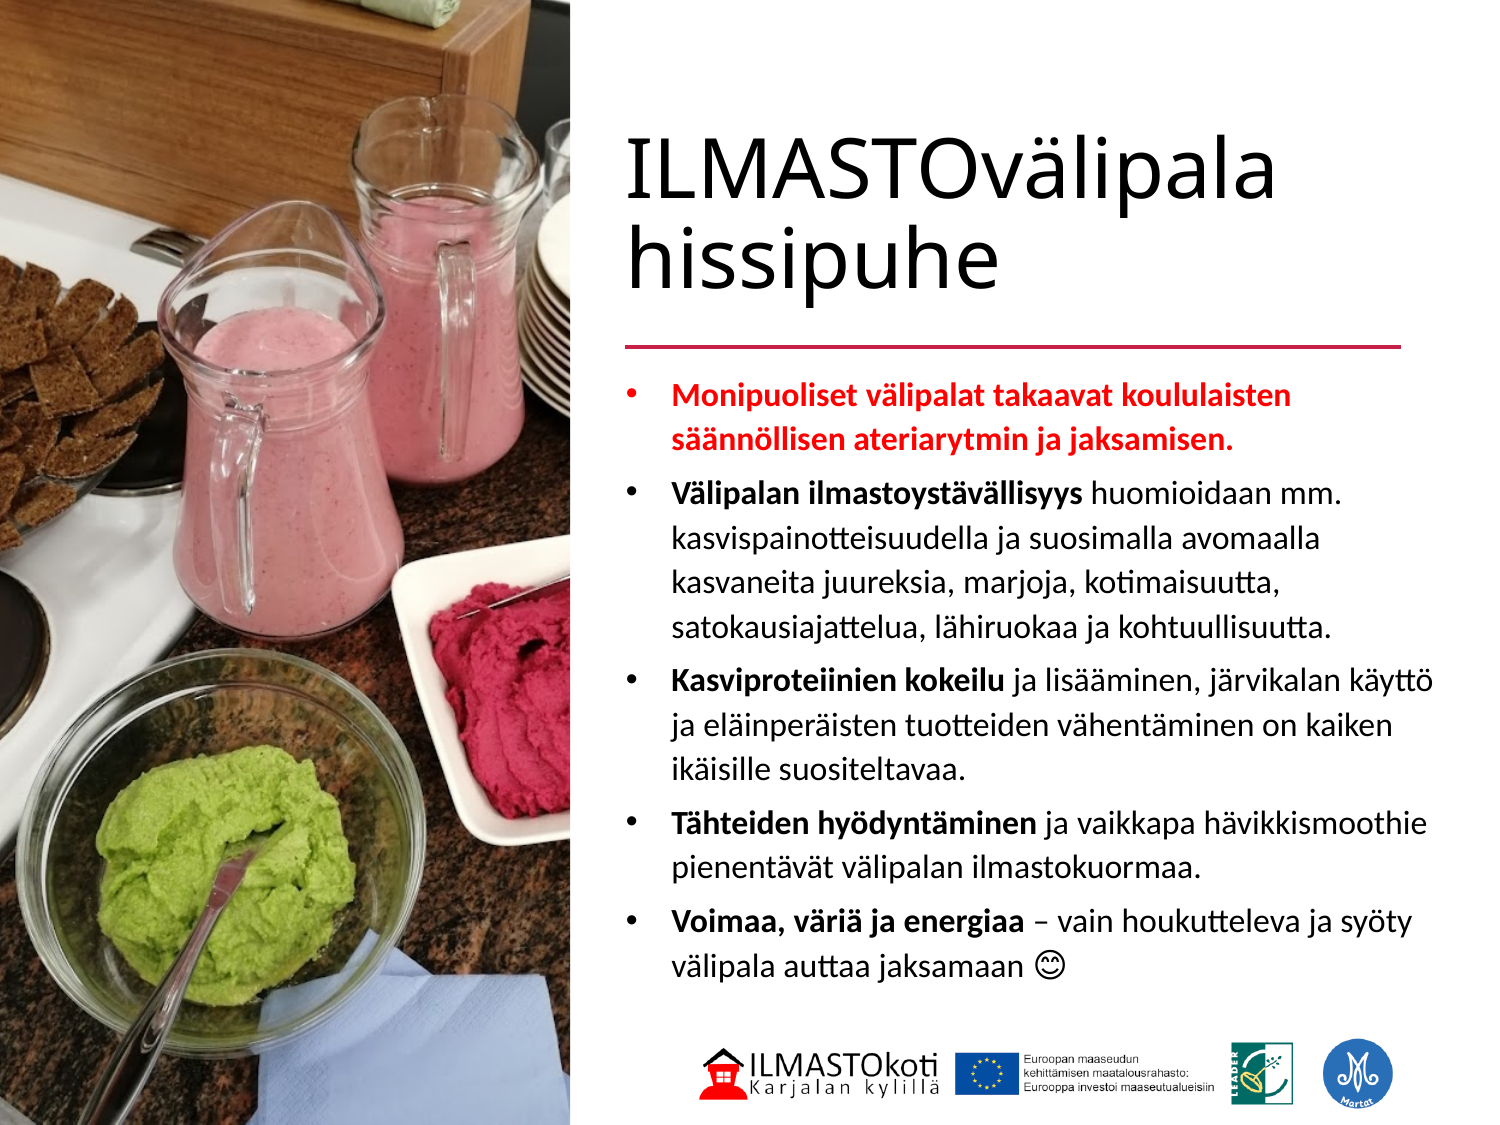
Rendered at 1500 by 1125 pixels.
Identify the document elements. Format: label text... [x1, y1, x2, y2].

title ILMASTOvälipala hissipuhe [610, 103, 1422, 315]
picture [679, 1029, 1421, 1116]
list Monipuoliset välipalat takaavat koululaisten säännöllisen ateriarytmin ja jaksamisen. Välipalan ilmastoystävällisyys huomioidaan mm. kasvispainotteisuudella ja suosimalla avomaalla kasvaneita juureksia, marjoja, kotimaisuutta, satokausiajattelua, lähiruokaa ja kohtuullisuutta. Kasviproteiinien kokeilu ja lisääminen, järvikalan käyttö ja eläinperäisten tuotteiden vähentäminen on kaiken ikäisille suositeltavaa. Tähteiden hyödyntäminen ja vaikkapa hävikkismoothie pienentävät välipalan ilmastokuormaa. Voimaa, väriä ja energiaa – vain houkutteleva ja syöty välipala auttaa jaksamaan 😊 [610, 361, 1459, 1022]
picture [0, 0, 571, 1125]
